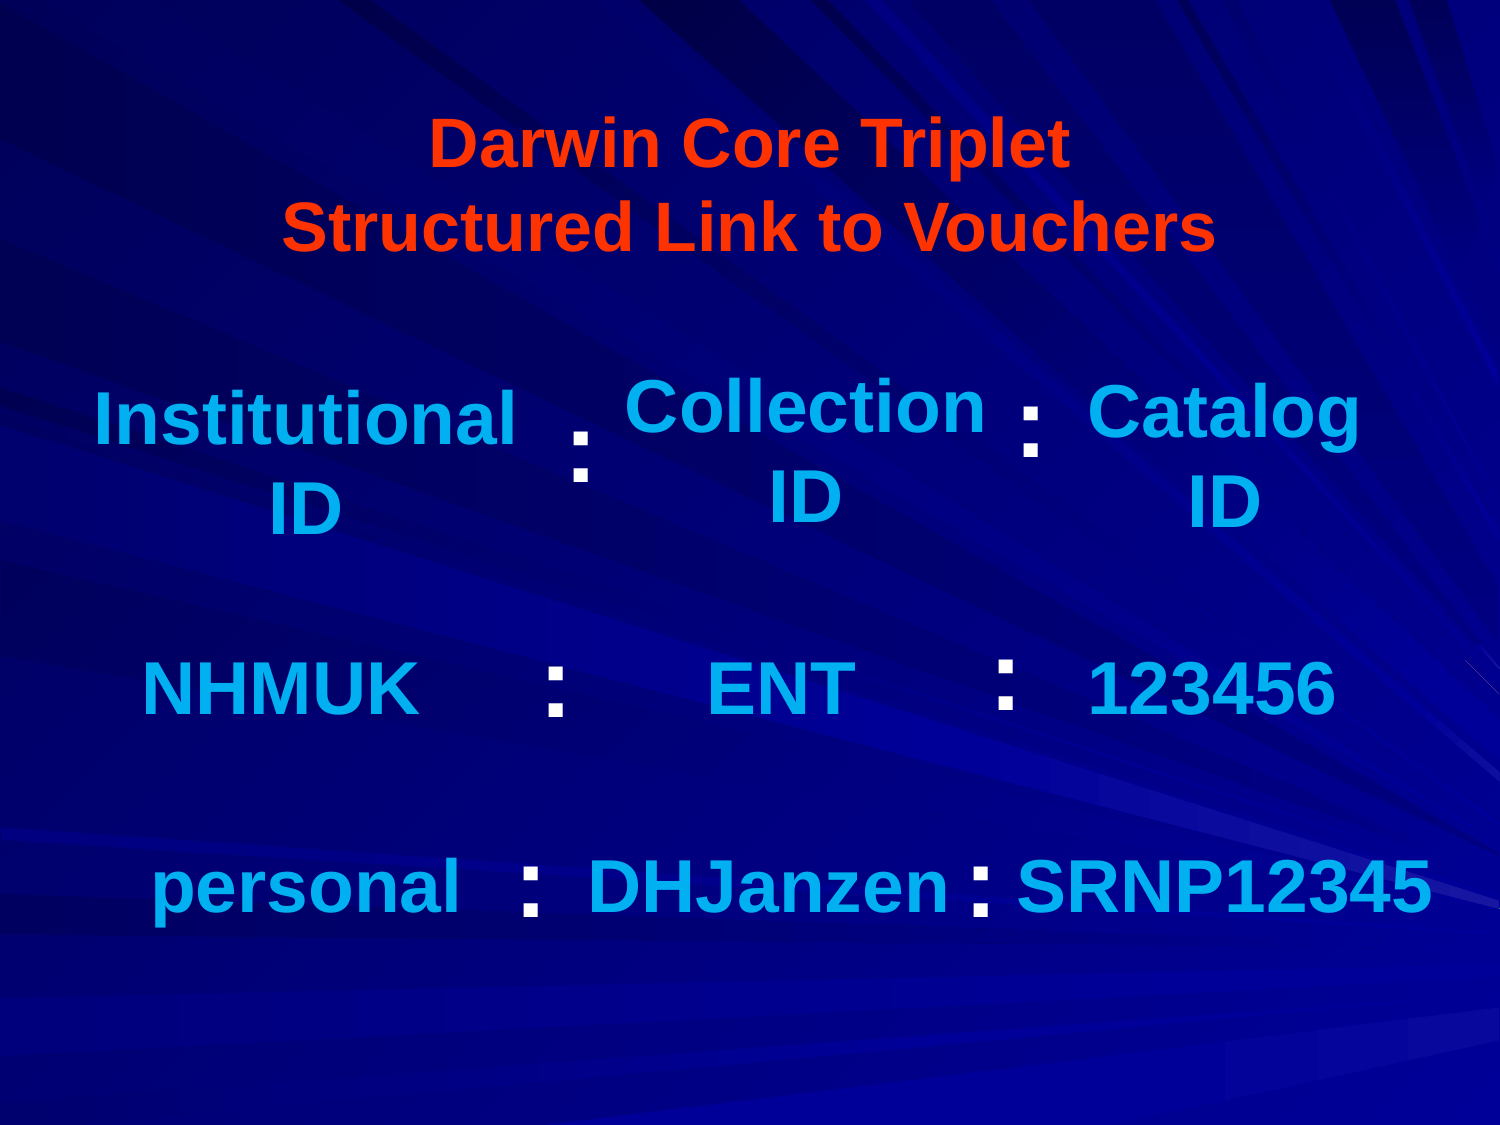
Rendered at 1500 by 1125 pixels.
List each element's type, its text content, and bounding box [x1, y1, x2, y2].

text_box NHMUK [62, 639, 500, 730]
text_box Catalog ID [1050, 362, 1400, 543]
text_box 123456 [1050, 639, 1388, 730]
text_box ENT [600, 639, 962, 730]
text_box : [512, 617, 600, 738]
title Darwin Core Triplet Structured Link to Vouchers [74, 87, 1426, 276]
text_box Collection ID [612, 357, 1000, 538]
text_box : [487, 817, 575, 938]
text_box SRNP12345 [1025, 837, 1450, 928]
text_box : [962, 609, 1050, 730]
text_box personal [87, 837, 487, 928]
text_box : [537, 382, 625, 503]
text_box DHJanzen [575, 837, 937, 928]
text_box : [987, 357, 1075, 478]
text_box Institutional ID [87, 369, 525, 550]
text_box : [937, 817, 1025, 938]
